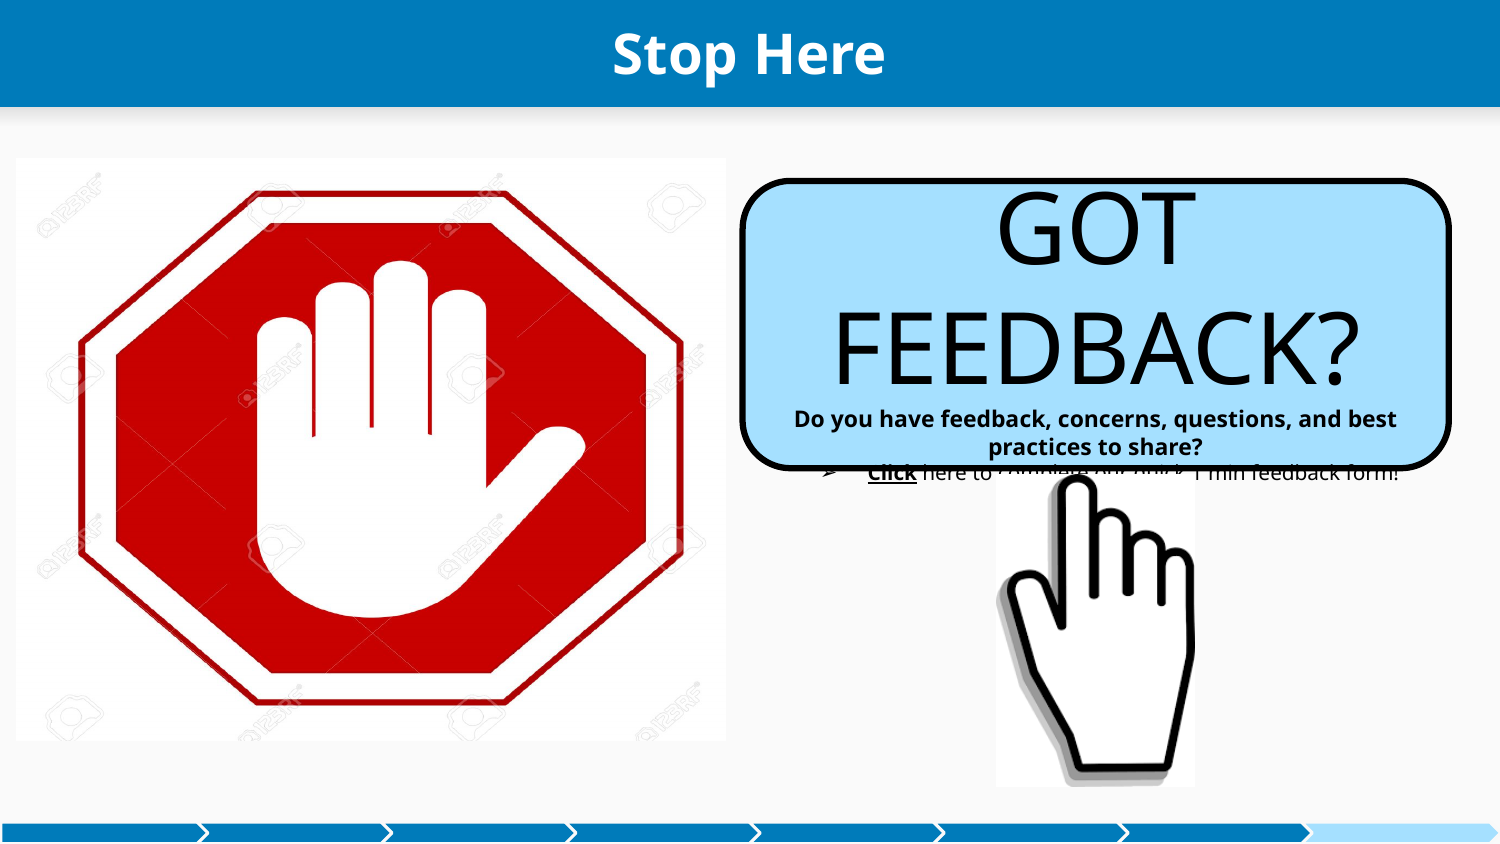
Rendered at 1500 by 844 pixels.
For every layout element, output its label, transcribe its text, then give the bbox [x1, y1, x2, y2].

text_box [749, 822, 943, 844]
picture [996, 474, 1196, 787]
picture [16, 158, 727, 742]
title Stop Here [33, 2, 1467, 102]
text_box [1117, 822, 1311, 844]
text_box [1301, 822, 1500, 844]
text_box [381, 822, 575, 844]
text_box [0, 822, 207, 844]
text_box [742, 180, 1450, 469]
text_box [565, 822, 759, 844]
text_box [933, 822, 1127, 844]
text_box [197, 822, 391, 844]
